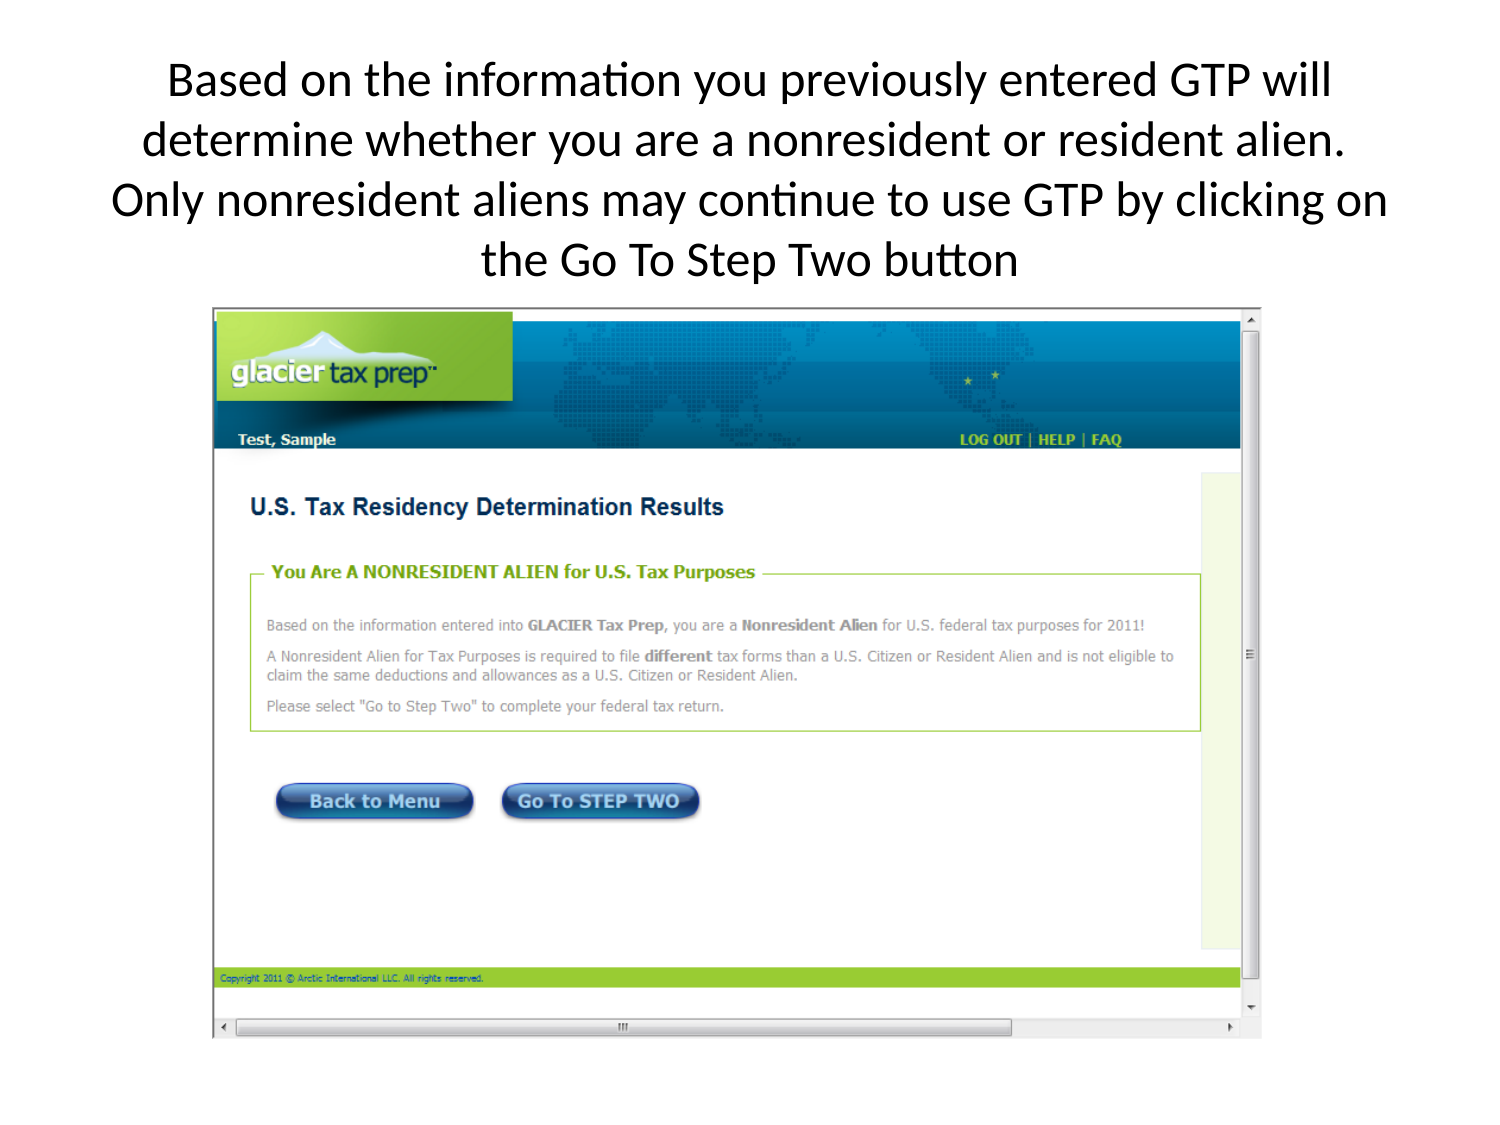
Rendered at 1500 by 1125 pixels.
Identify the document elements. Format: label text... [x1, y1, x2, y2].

picture [212, 307, 1263, 1040]
title Based on the information you previously entered GTP will determine whether you are a nonresident or resident alien. Only nonresident aliens may continue to use GTP by clicking on the Go To Step Two button [75, 99, 1425, 233]
